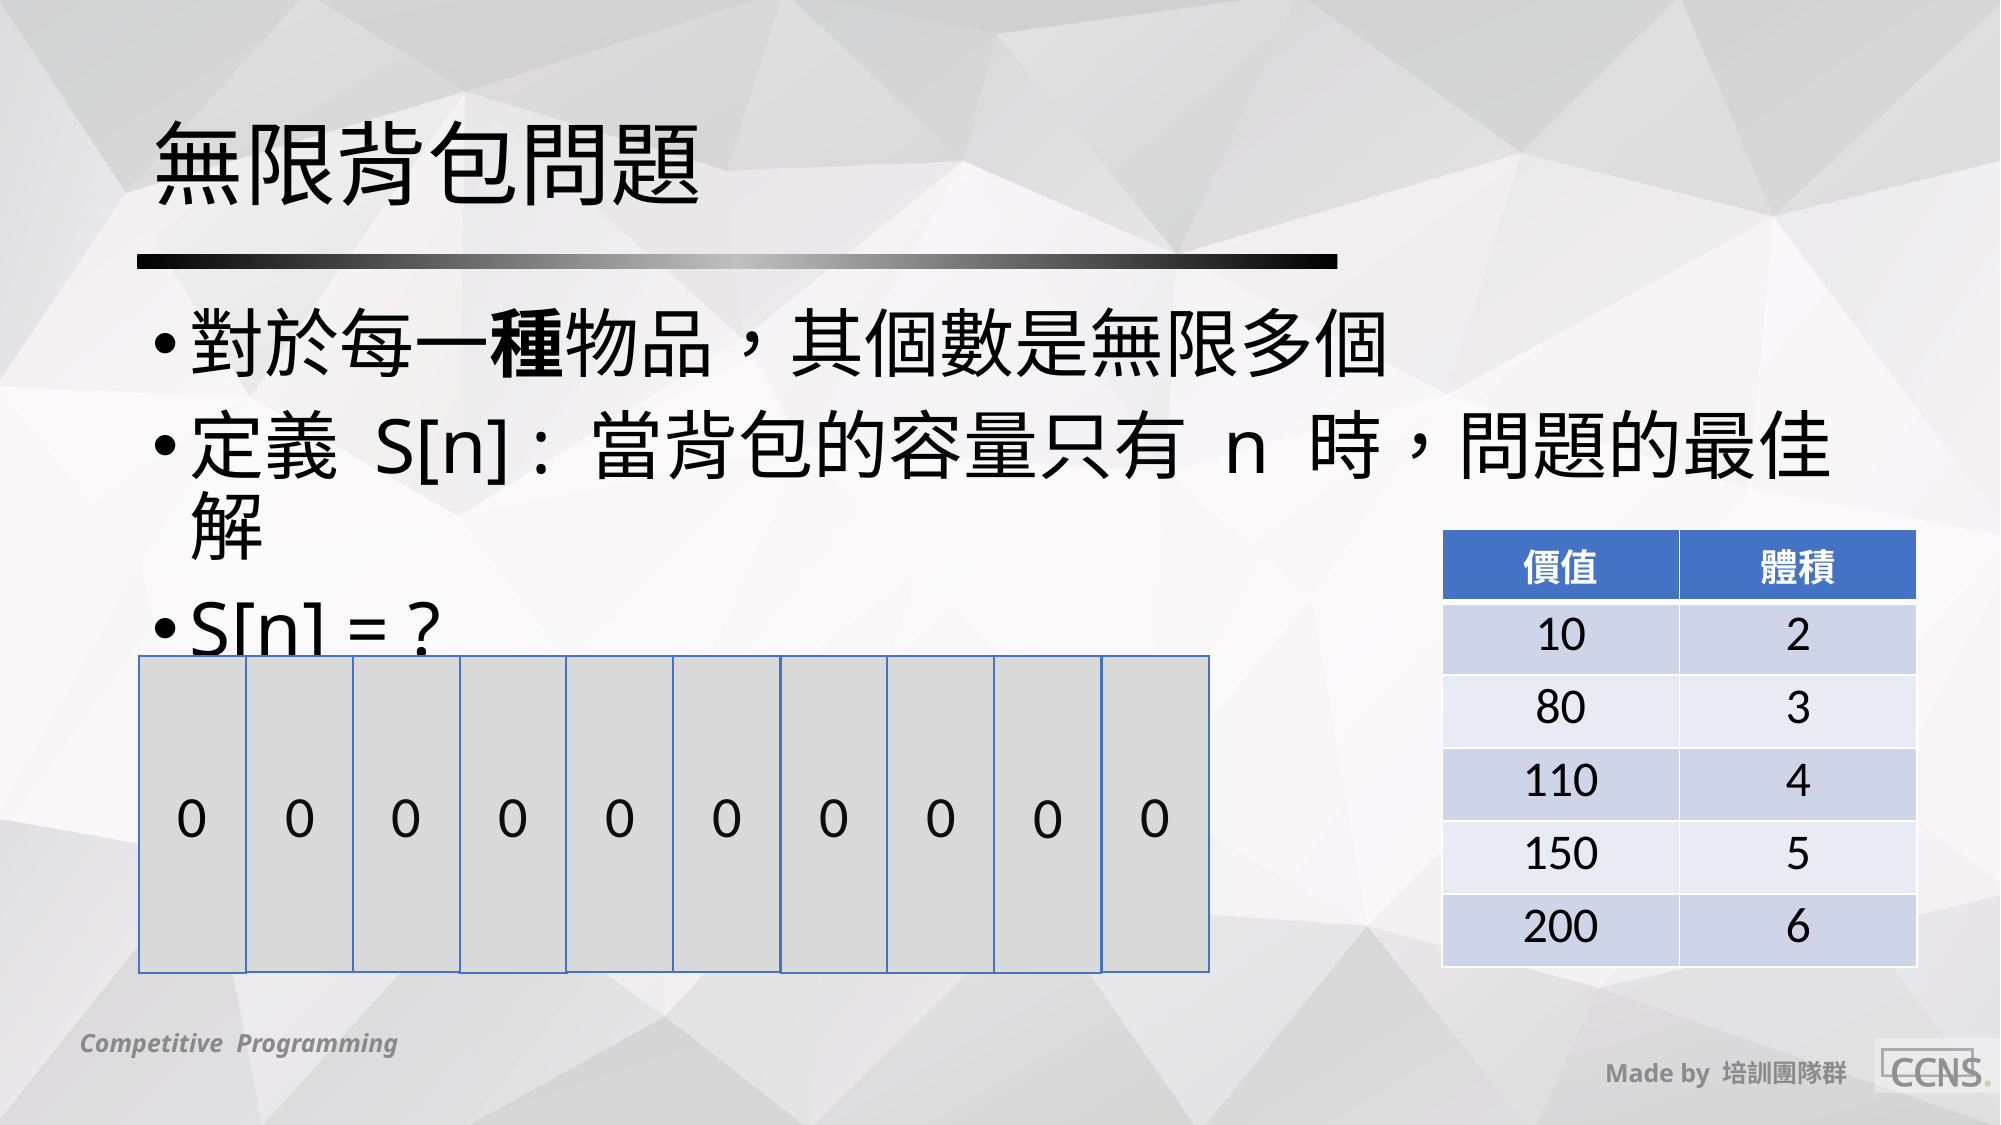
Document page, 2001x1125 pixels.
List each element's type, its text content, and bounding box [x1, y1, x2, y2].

table_cell 5 [1680, 822, 1916, 893]
text_box 0 [993, 655, 1102, 974]
table_cell 150 [1443, 822, 1679, 893]
table_cell 3 [1680, 676, 1916, 747]
table_cell 80 [1443, 676, 1679, 747]
text_box 0 [458, 655, 568, 974]
text_box 0 [886, 655, 993, 974]
table_cell 2 [1680, 605, 1916, 674]
title 無限背包問題 [137, 59, 1863, 278]
table_cell 10 [1443, 605, 1679, 674]
text_box 0 [780, 655, 886, 974]
table_cell 4 [1680, 749, 1916, 820]
text_box 0 [1101, 655, 1210, 973]
table_header 價值 [1443, 530, 1679, 599]
text_box 0 [245, 655, 352, 973]
table_cell 6 [1680, 895, 1916, 966]
list 對於每一種物品，其個數是無限多個 定義 S[n] : 當背包的容量只有 n 時，問題的最佳解 S[n] = ? [137, 299, 1863, 1014]
table_cell 110 [1443, 749, 1679, 820]
text_box 0 [565, 655, 672, 973]
table_header 體積 [1680, 530, 1916, 599]
text_box 0 [672, 655, 780, 973]
picture [0, 0, 2000, 1125]
table_cell 200 [1443, 895, 1679, 966]
text_box 0 [138, 655, 247, 974]
text_box 0 [352, 655, 461, 973]
